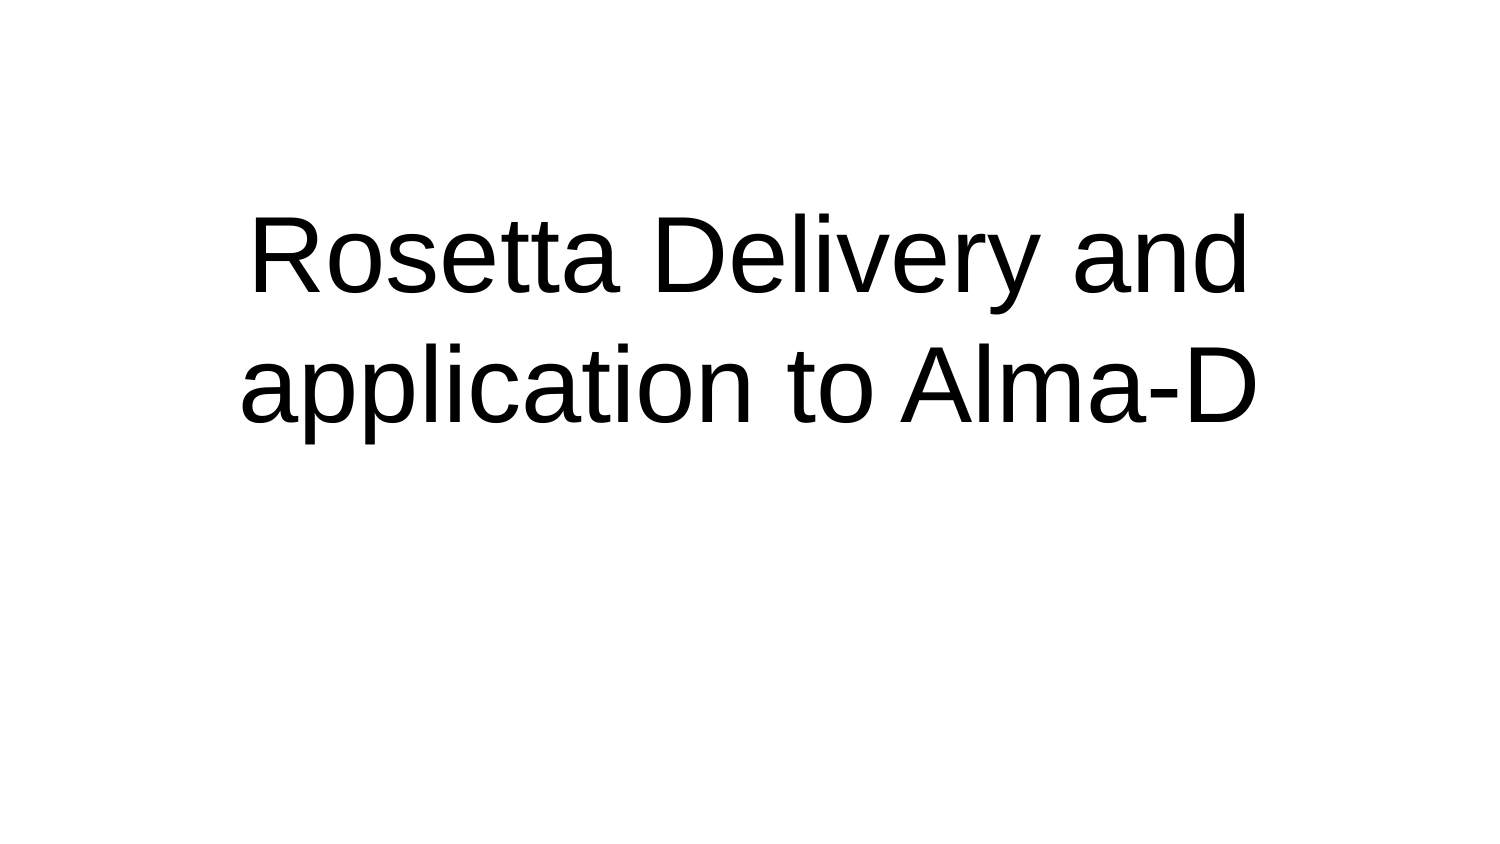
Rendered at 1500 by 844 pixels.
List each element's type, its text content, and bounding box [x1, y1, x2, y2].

title Rosetta Delivery and application to Alma-D [51, 122, 1449, 459]
